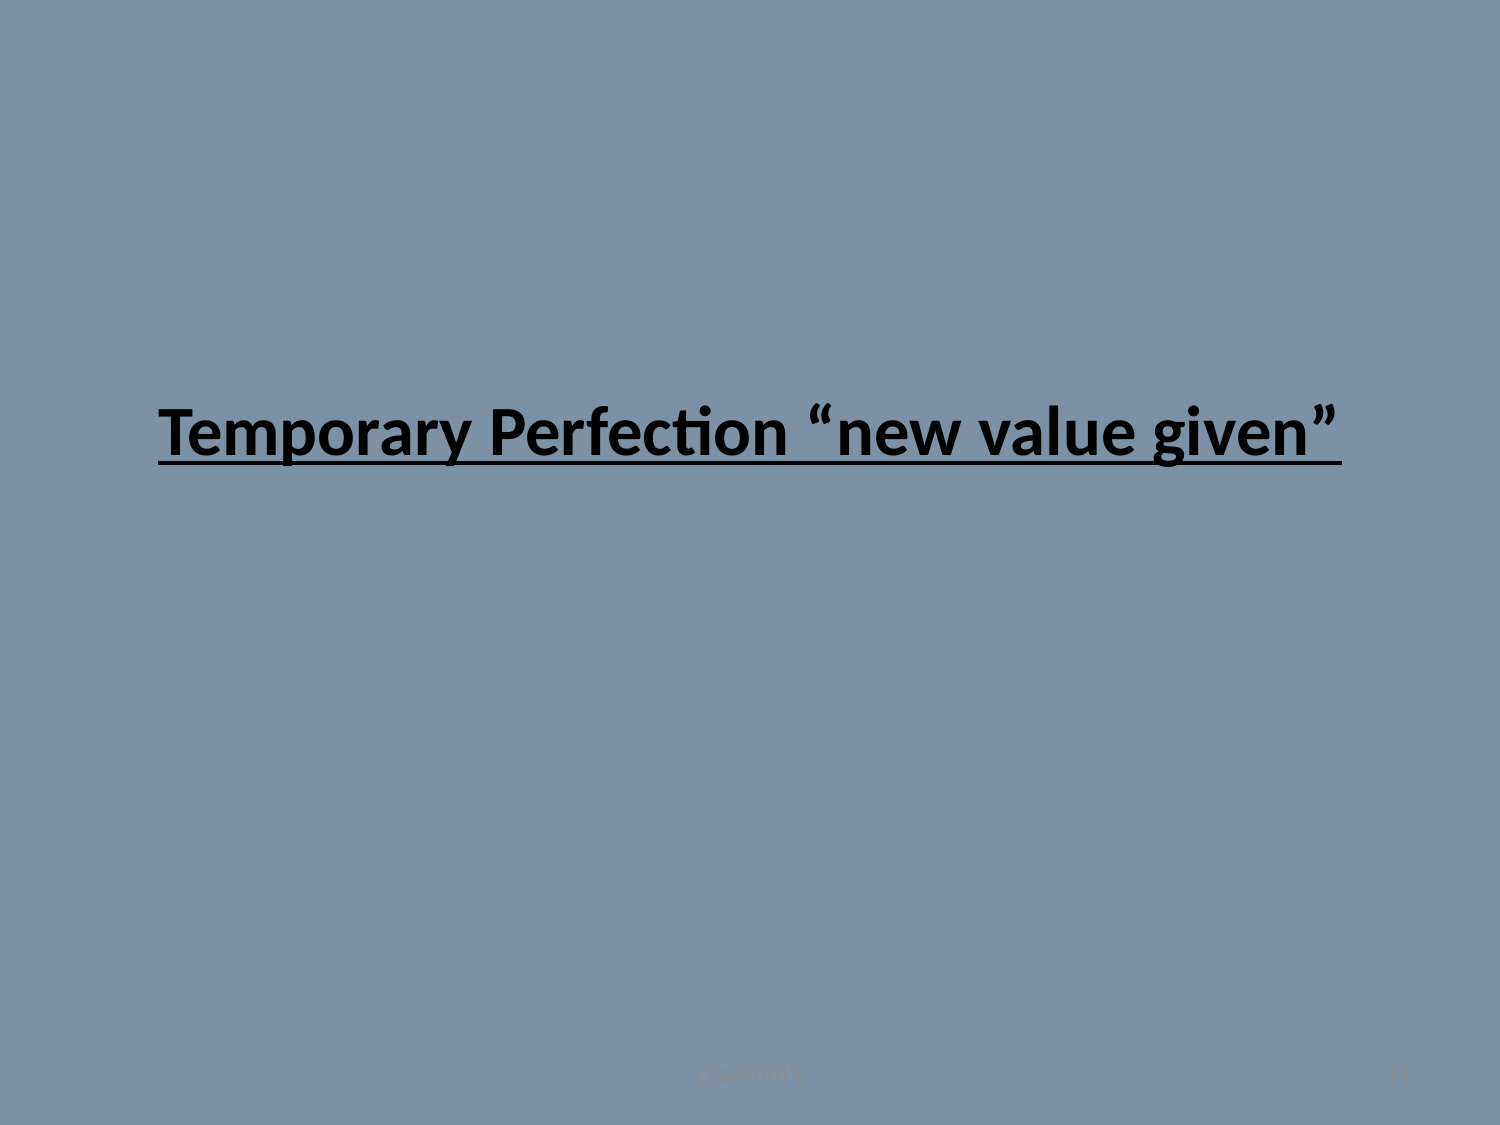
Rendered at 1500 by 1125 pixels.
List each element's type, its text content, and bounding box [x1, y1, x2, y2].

slide_number 34 [1074, 1042, 1425, 1103]
title Temporary Perfection “new value given” [112, 349, 1388, 591]
footer Crawford's [512, 1042, 988, 1103]
